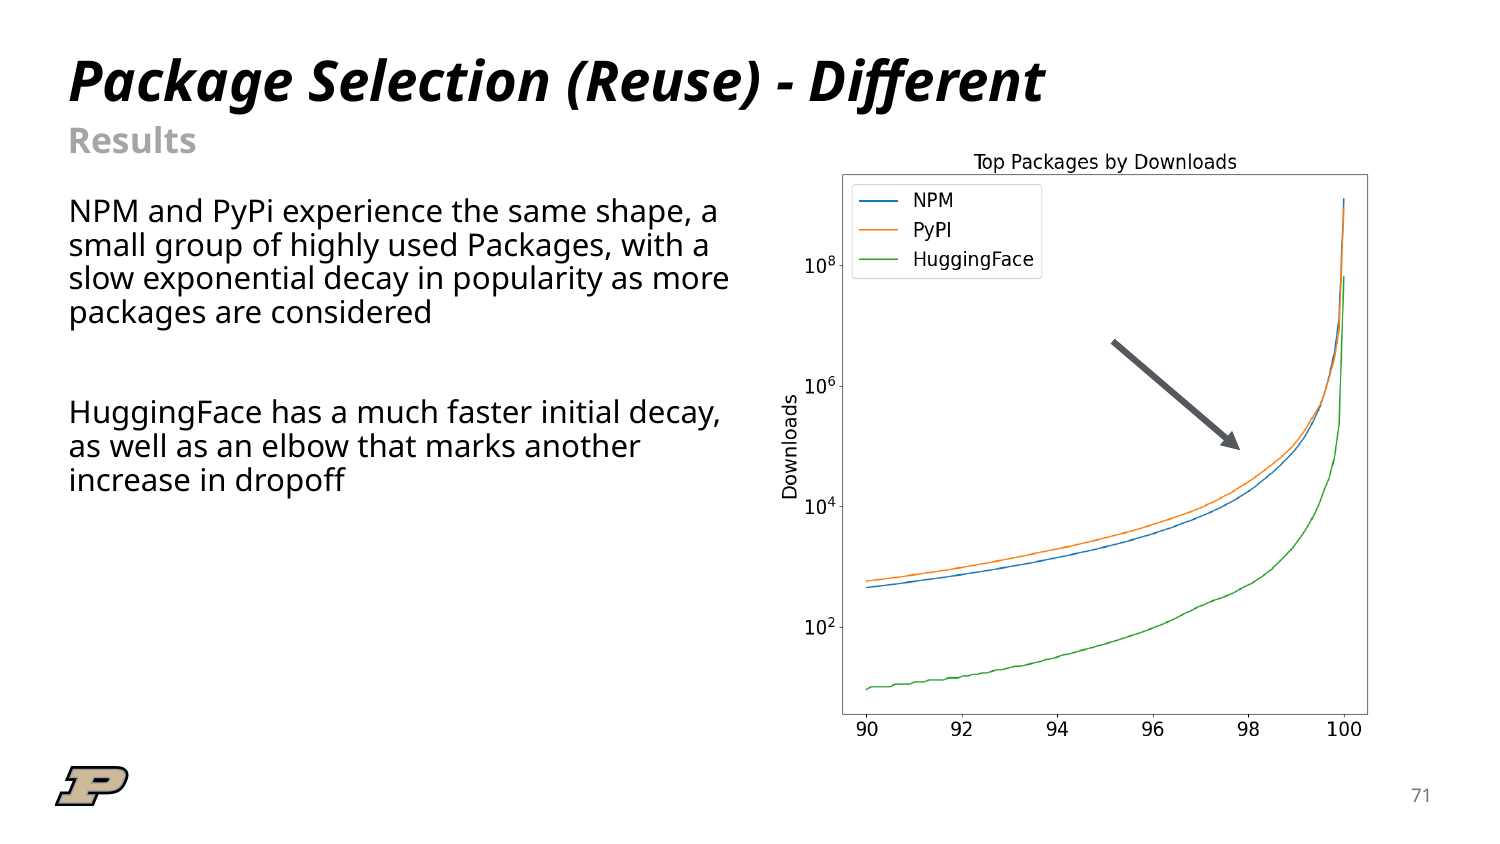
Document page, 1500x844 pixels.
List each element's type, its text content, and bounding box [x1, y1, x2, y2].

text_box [1112, 340, 1241, 451]
picture [54, 766, 134, 806]
list NPM and PyPi experience the same shape, a small group of highly used Packages, with a slow exponential decay in popularity as more packages are considered HuggingFace has a much faster initial decay, as well as an elbow that marks another increase in dropoff [57, 189, 768, 738]
picture [773, 146, 1374, 748]
slide_number ‹#› [1297, 773, 1444, 819]
list Results [56, 117, 1444, 163]
title Package Selection (Reuse) - Different [57, 47, 1444, 117]
